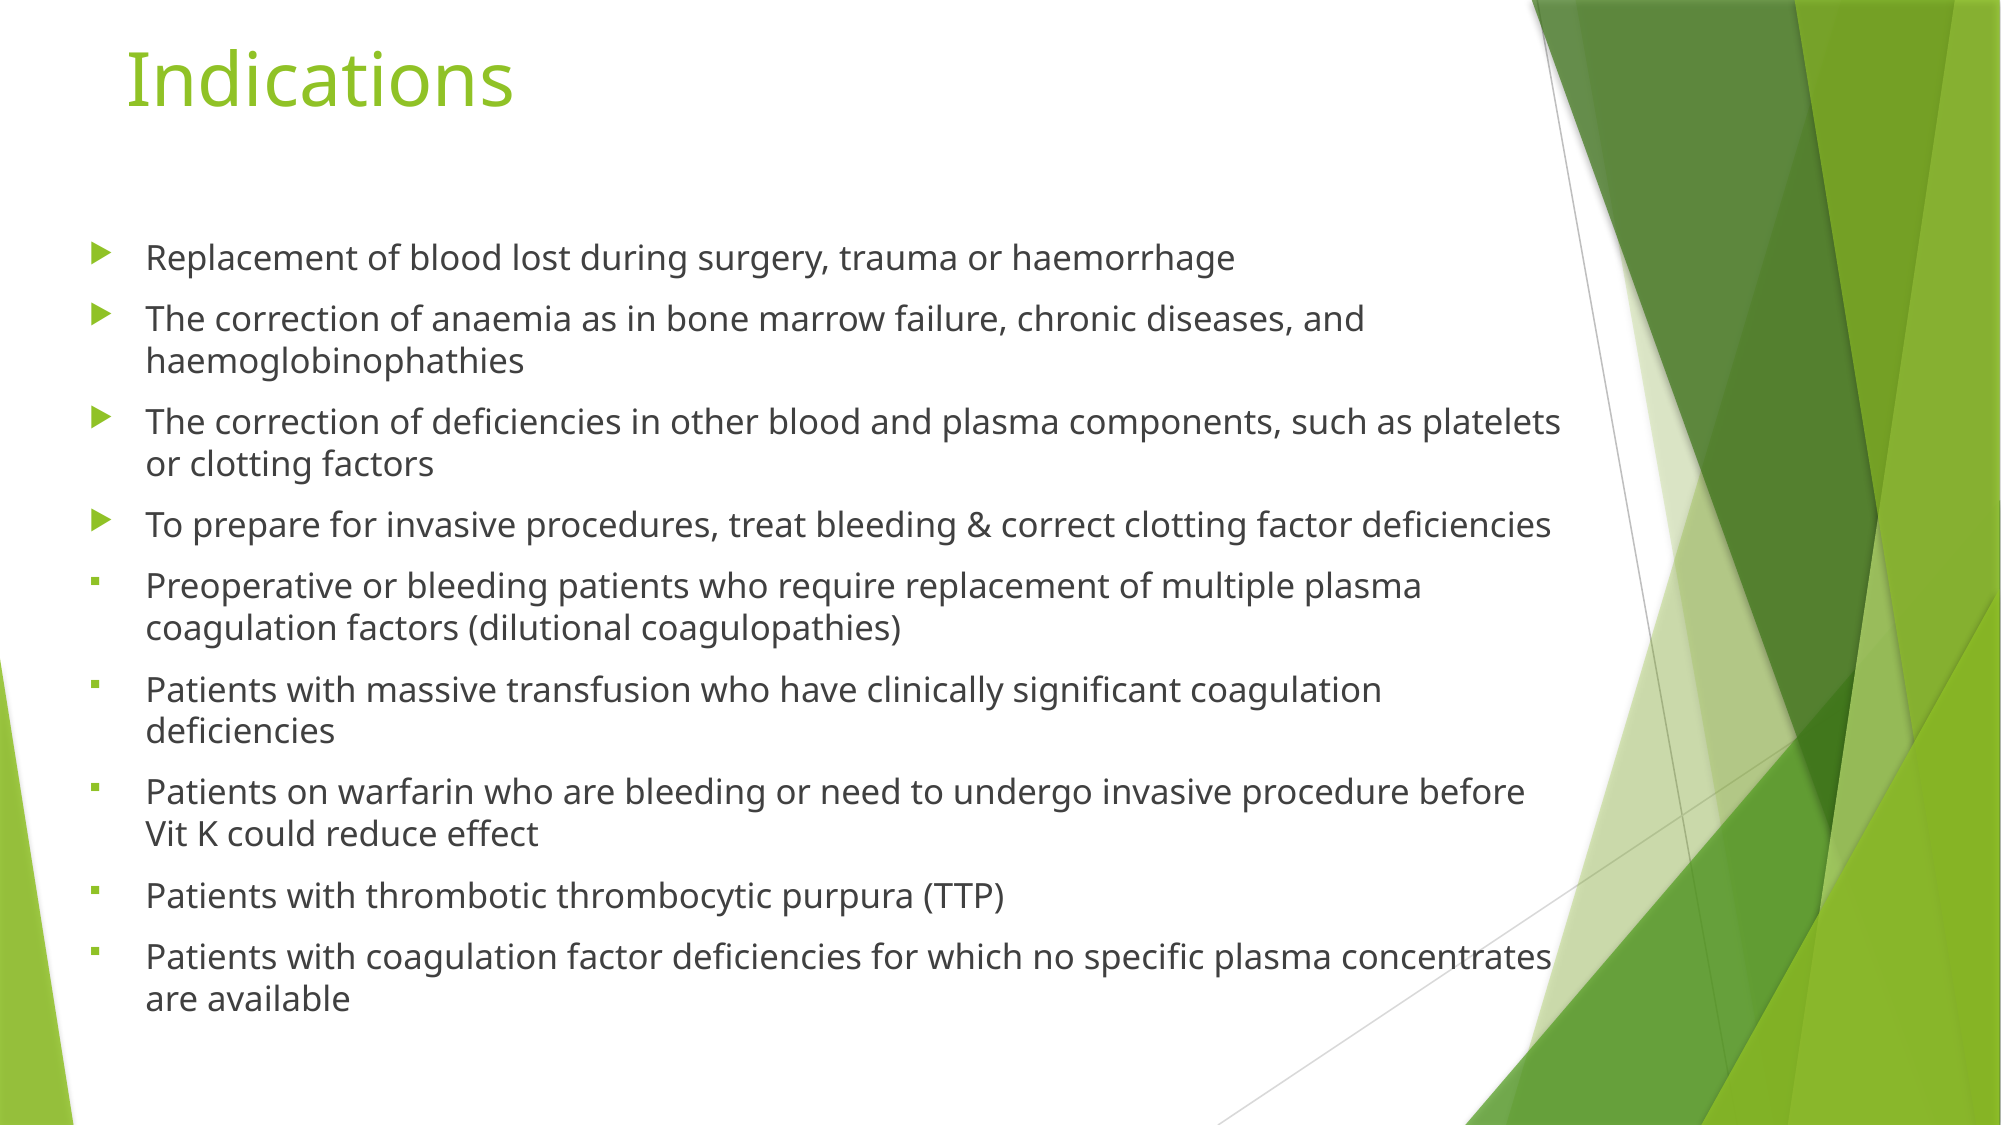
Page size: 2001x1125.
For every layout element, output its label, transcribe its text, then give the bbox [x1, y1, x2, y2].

list Replacement of blood lost during surgery, trauma or haemorrhage The correction of anaemia as in bone marrow failure, chronic diseases, and haemoglobinophathies The correction of deficiencies in other blood and plasma components, such as platelets or clotting factors To prepare for invasive procedures, treat bleeding & correct clotting factor deficiencies Preoperative or bleeding patients who require replacement of multiple plasma coagulation factors (dilutional coagulopathies) Patients with massive transfusion who have clinically significant coagulation deficiencies Patients on warfarin who are bleeding or need to undergo invasive procedure before Vit K could reduce effect Patients with thrombotic thrombocytic purpura (TTP) Patients with coagulation factor deficiencies for which no specific plasma concentrates are available [73, 228, 1590, 1053]
title Indications [111, 23, 1522, 209]
